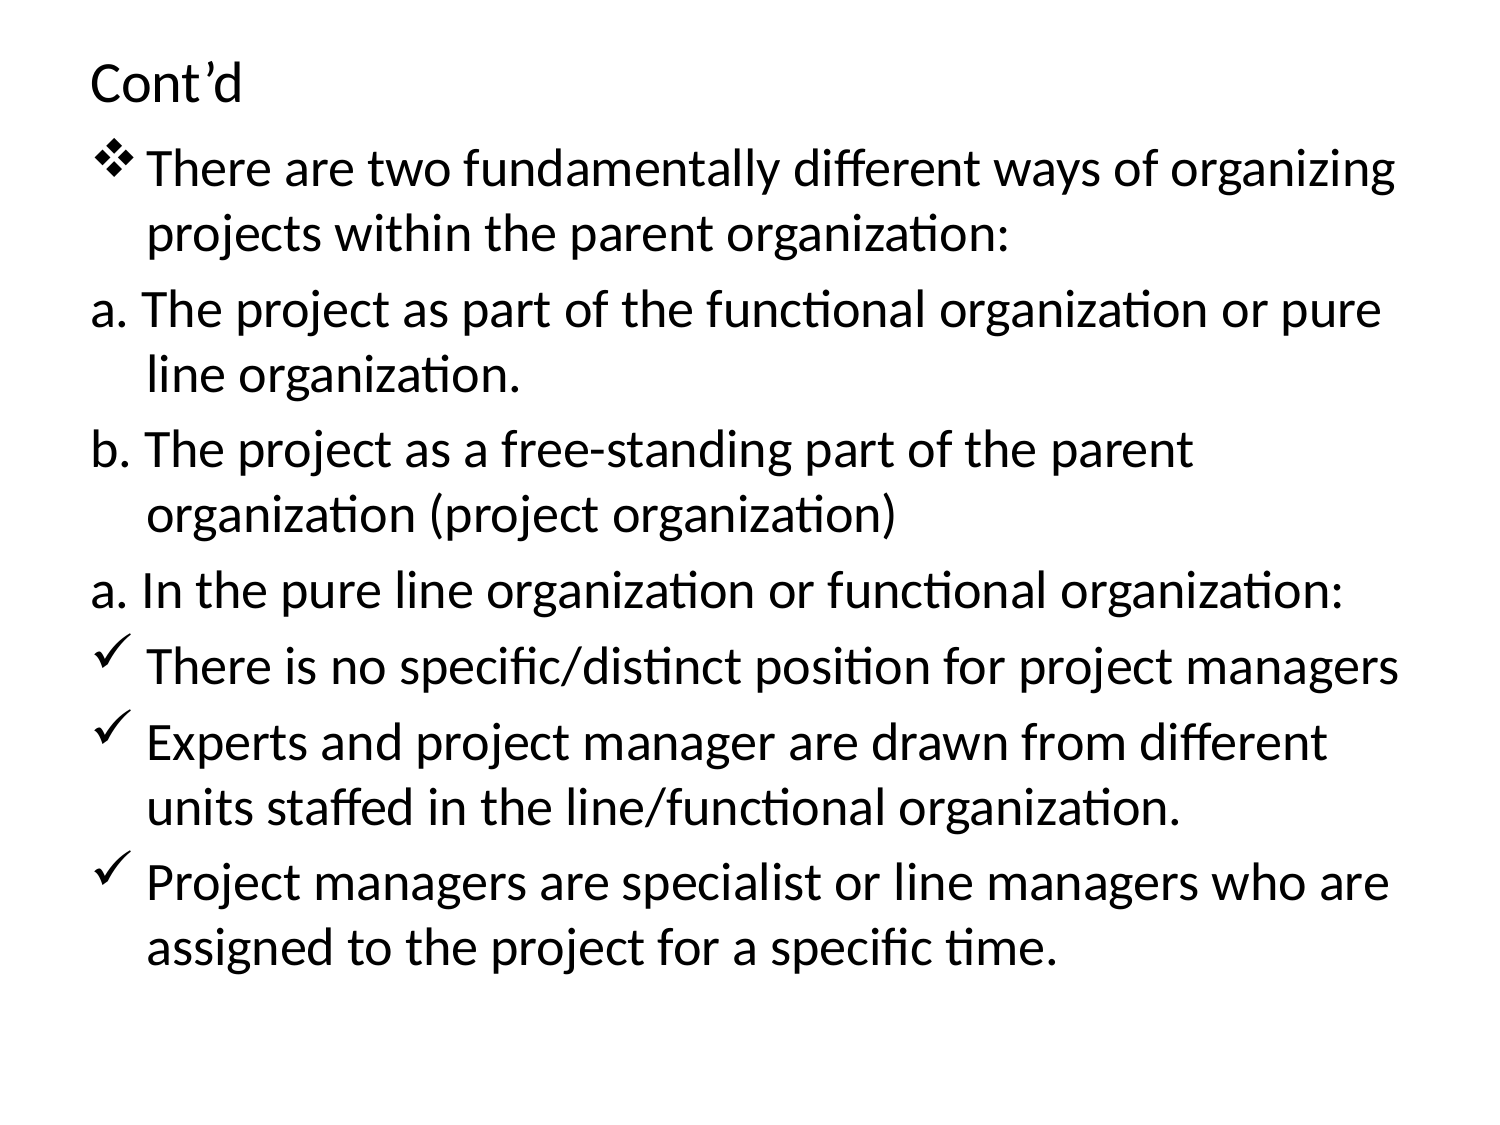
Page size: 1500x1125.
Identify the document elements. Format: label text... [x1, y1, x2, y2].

list There are two fundamentally different ways of organizing projects within the parent organization: a. The project as part of the functional organization or pure line organization. b. The project as a free-standing part of the parent organization (project organization) a. In the pure line organization or functional organization: There is no specific/distinct position for project managers Experts and project manager are drawn from different units staffed in the line/functional organization. Project managers are specialist or line managers who are assigned to the project for a specific time. [75, 125, 1425, 1005]
title Cont’d [75, 45, 1425, 113]
